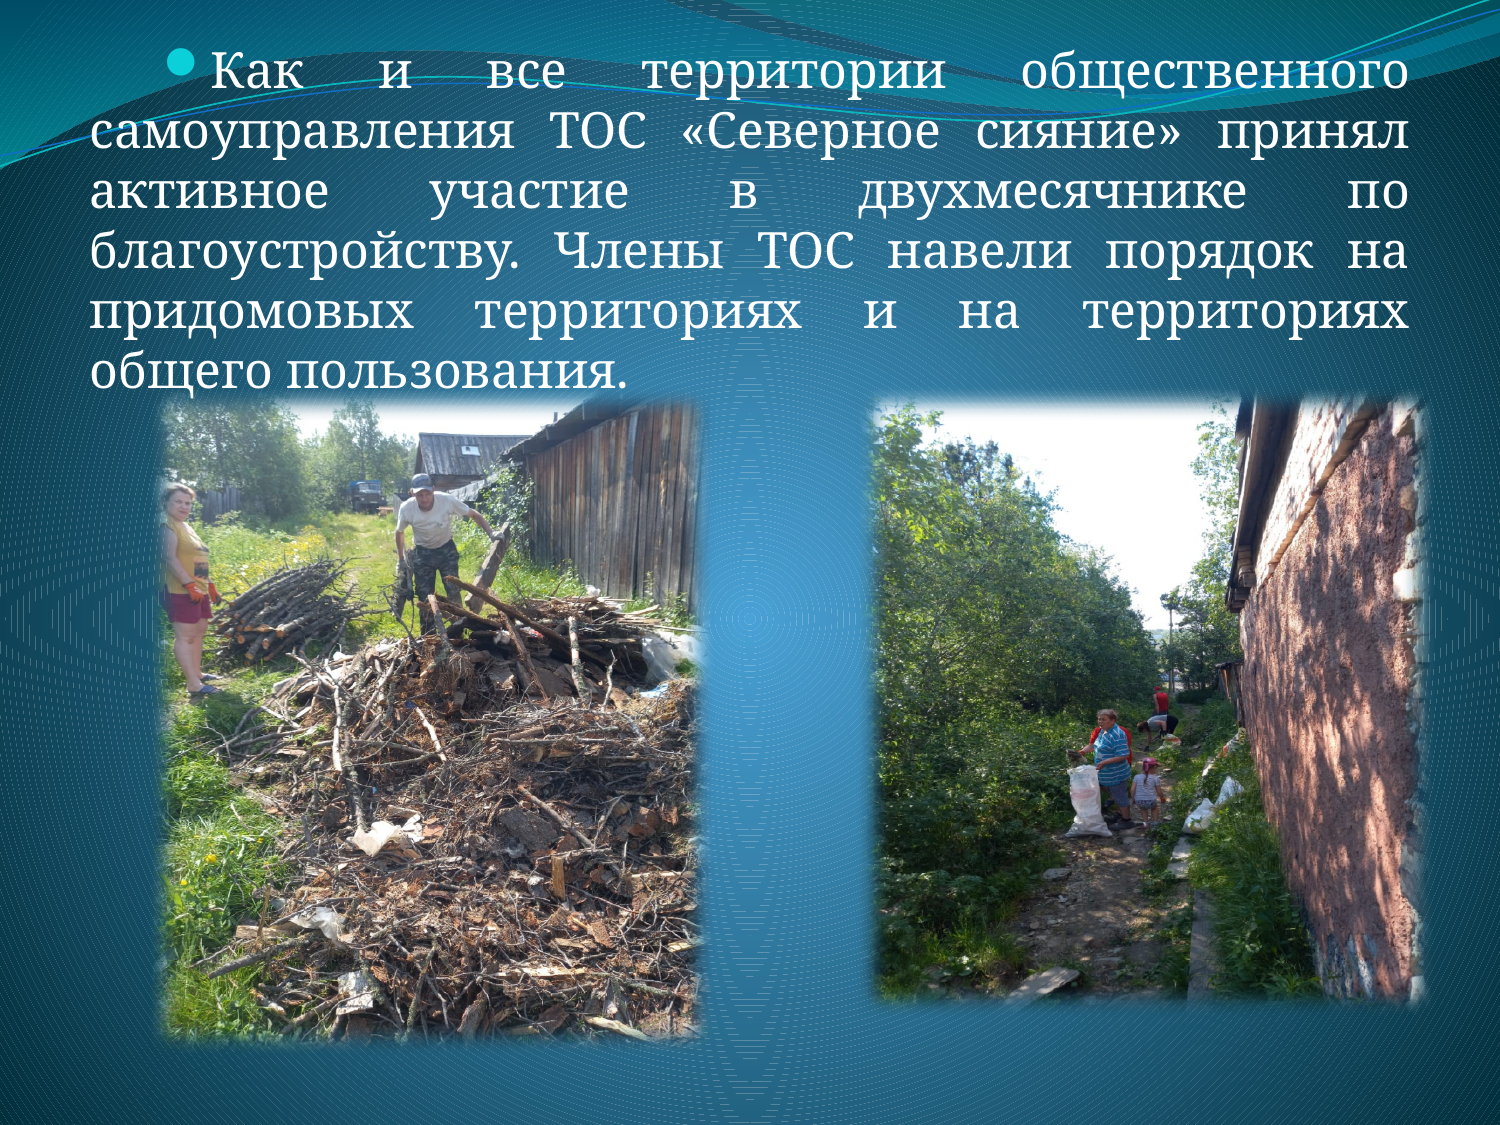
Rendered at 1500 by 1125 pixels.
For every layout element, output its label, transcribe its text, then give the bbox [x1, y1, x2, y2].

list Как и все территории общественного самоуправления ТОС «Северное сияние» принял активное участие в двухмесячнике по благоустройству. Члены ТОС навели порядок на придомовых территориях и на территориях общего пользования. [75, 30, 1425, 1035]
picture [147, 385, 715, 1055]
picture [856, 385, 1436, 1018]
